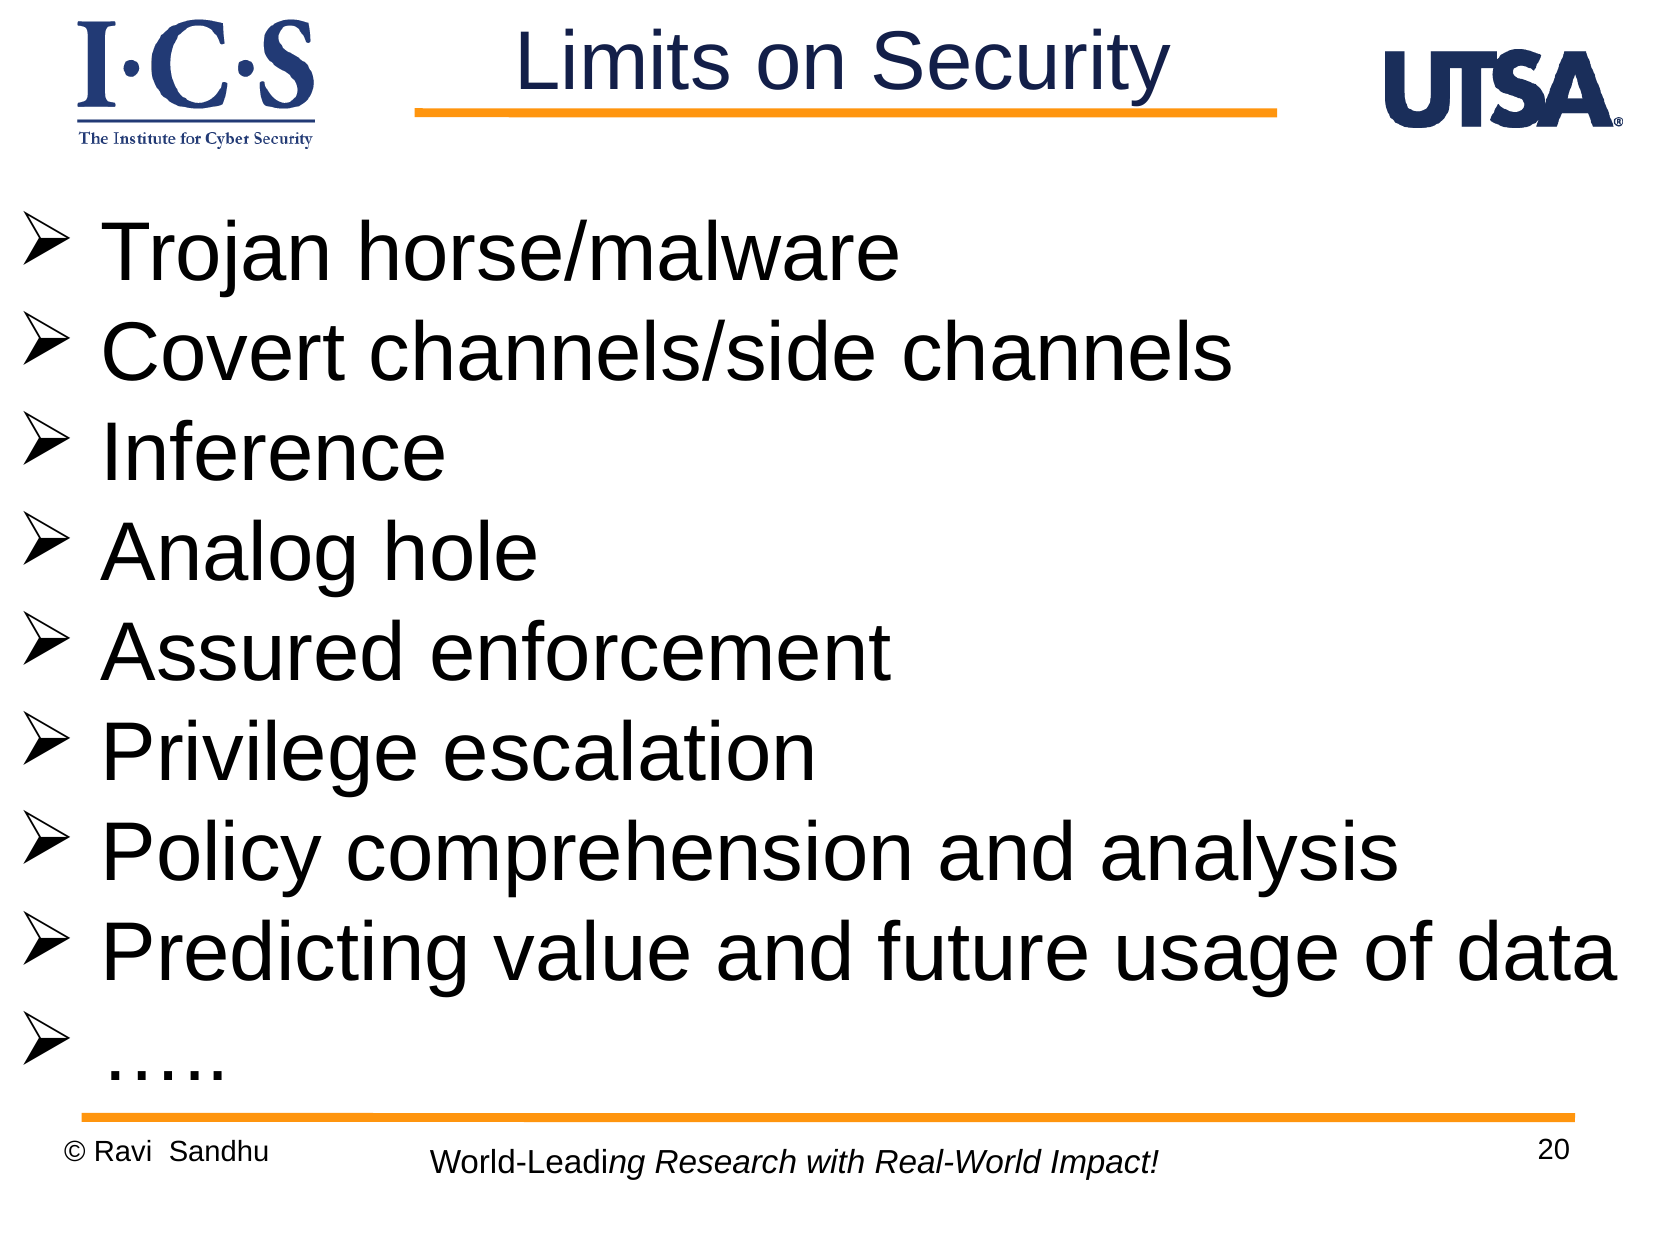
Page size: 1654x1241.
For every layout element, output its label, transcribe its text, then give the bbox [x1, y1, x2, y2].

picture [1385, 49, 1623, 128]
text_box 20 [1185, 1129, 1571, 1215]
text_box © Ravi Sandhu [64, 1132, 450, 1218]
text_box World-Leading Research with Real-World Impact! [415, 1132, 1176, 1188]
text_box Limits on Security [360, 0, 1326, 113]
list Trojan horse/malware Covert channels/side channels Inference Analog hole Assured enforcement Privilege escalation Policy comprehension and analysis Predicting value and future usage of data ….. [0, 197, 1654, 648]
picture [73, 0, 317, 151]
